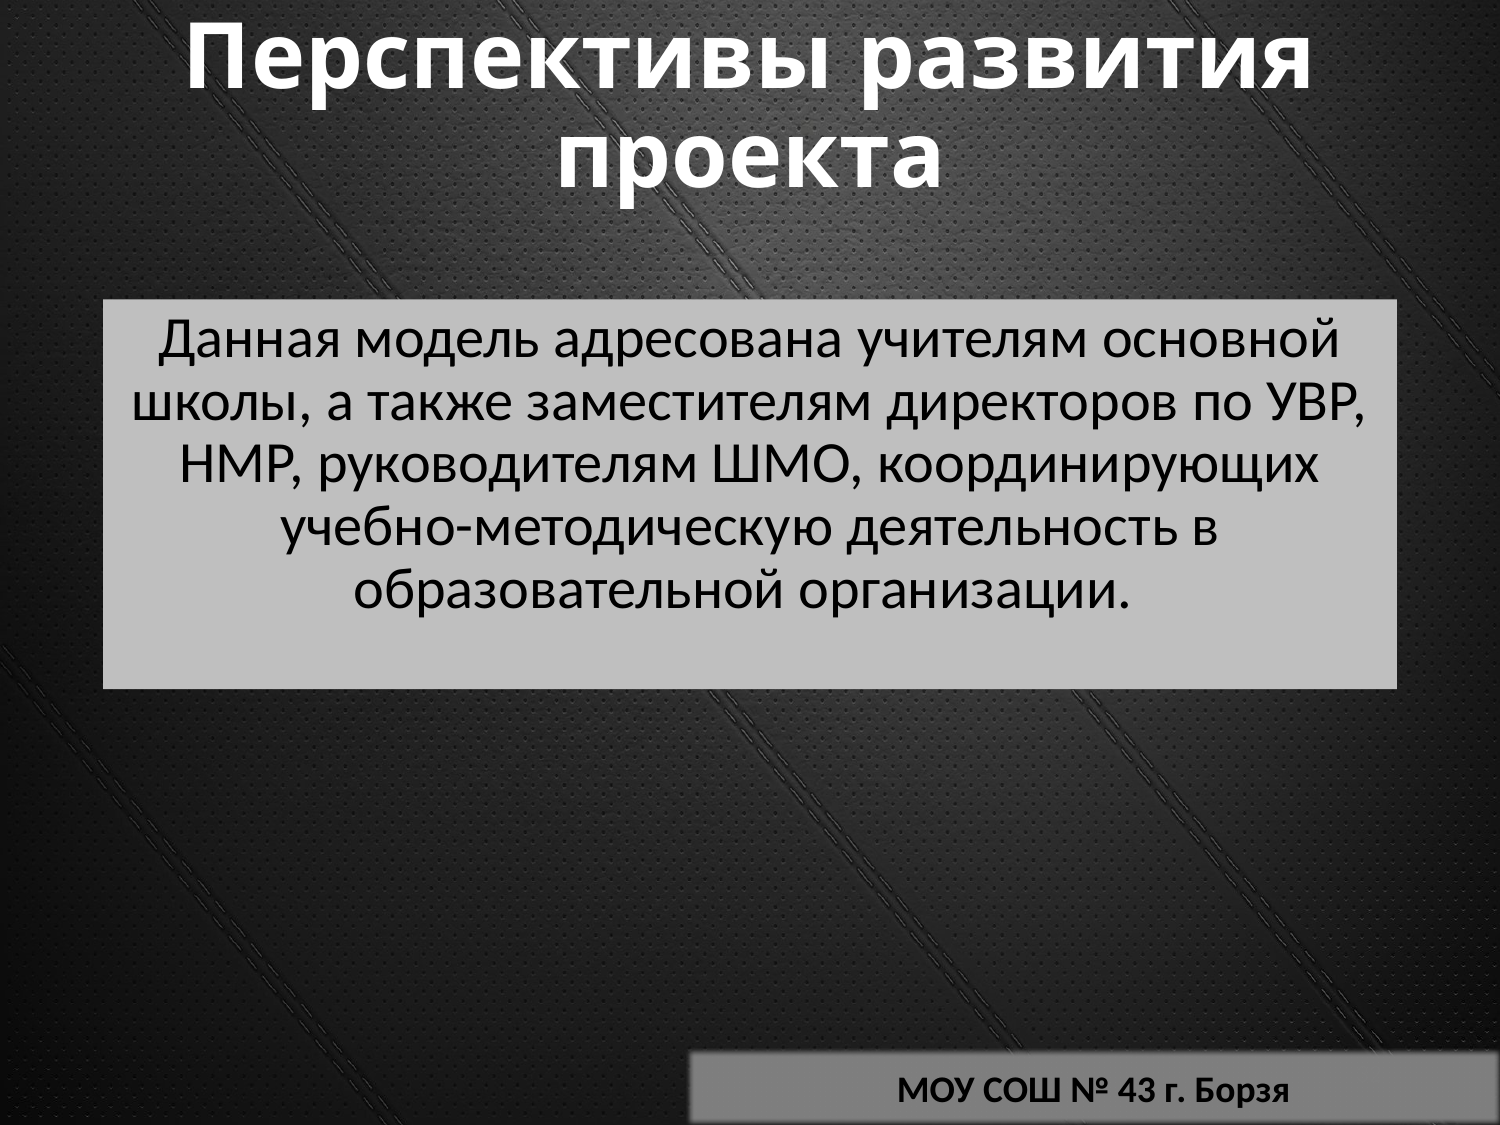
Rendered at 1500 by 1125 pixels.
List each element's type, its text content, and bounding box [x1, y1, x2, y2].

slide_number 32 [1059, 1042, 1397, 1052]
text_box МОУ СОШ № 43 г. Борзя [694, 1052, 1495, 1119]
title Перспективы развития проекта [103, 0, 1397, 218]
picture [0, 0, 1500, 1125]
list Данная модель адресована учителям основной школы, а также заместителям директоров по УВР, НМР, руководителям ШМО, координирующих учебно-методическую деятельность в образовательной организации. [103, 299, 1397, 690]
